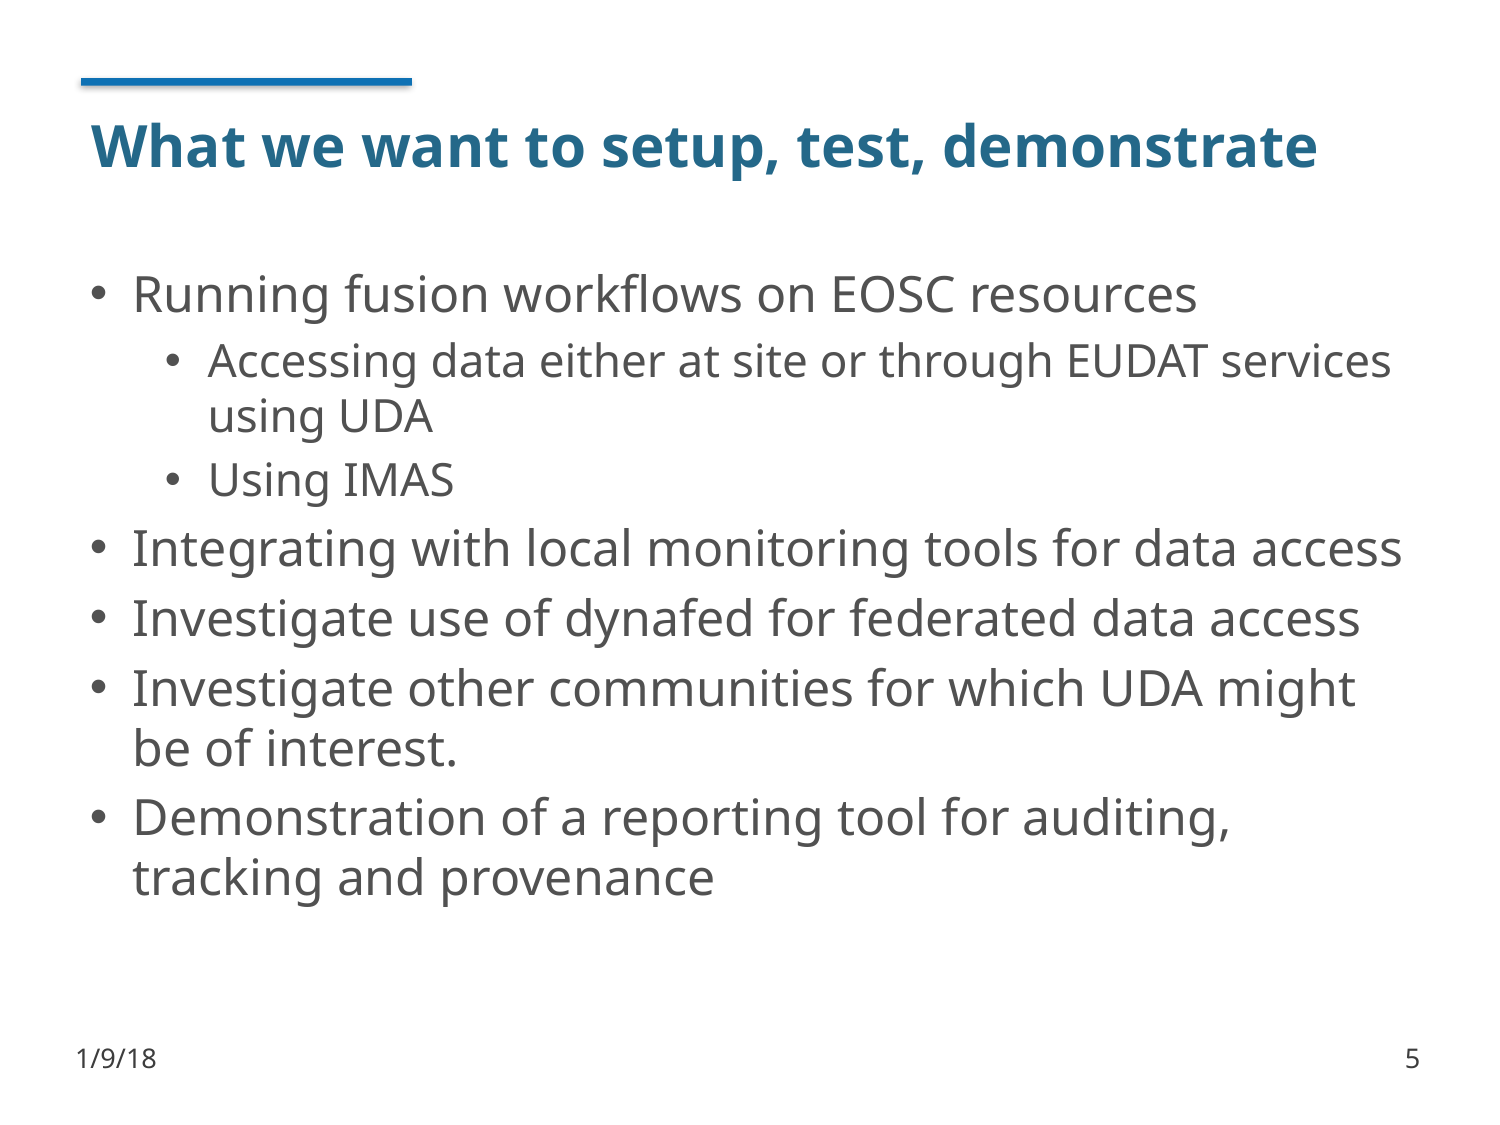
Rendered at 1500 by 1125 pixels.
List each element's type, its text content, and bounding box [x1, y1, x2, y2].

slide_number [75, 1034, 425, 1094]
slide_number 5 [1085, 1034, 1436, 1094]
list Running fusion workflows on EOSC resources Accessing data either at site or through EUDAT services using UDA Using IMAS Integrating with local monitoring tools for data access Investigate use of dynafed for federated data access Investigate other communities for which UDA might be of interest. Demonstration of a reporting tool for auditing, tracking and provenance [75, 255, 1436, 1012]
title What we want to setup, test, demonstrate [76, 101, 1436, 197]
